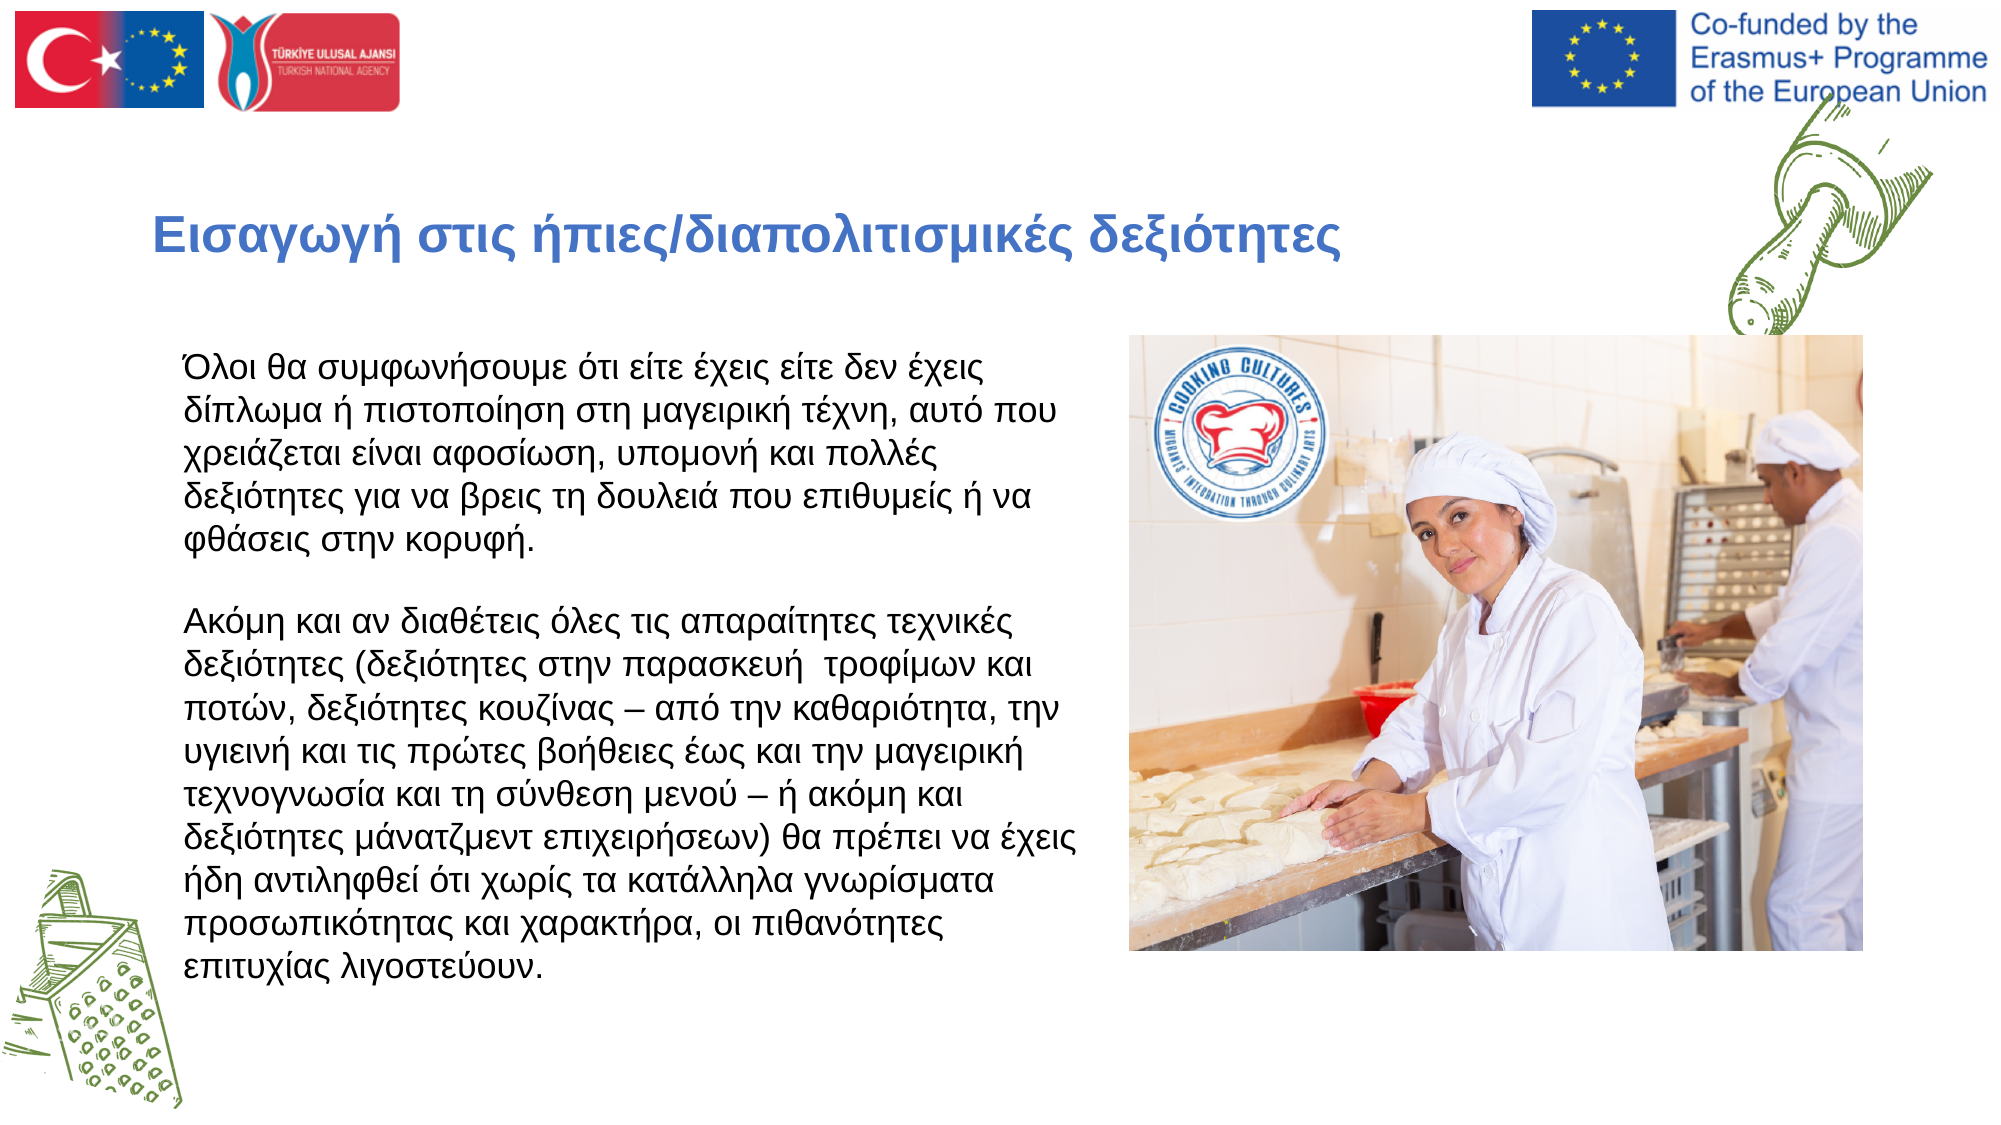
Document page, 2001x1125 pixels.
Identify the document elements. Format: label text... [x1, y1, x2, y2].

picture [0, 825, 242, 1125]
list Όλοι θα συμφωνήσουμε ότι είτε έχεις είτε δεν έχεις δίπλωμα ή πιστοποίηση στη μαγειρική τέχνη, αυτό που χρειάζεται είναι αφοσίωση, υπομονή και πολλές δεξιότητες για να βρεις τη δουλειά που επιθυμείς ή να φθάσεις στην κορυφή. Ακόμη και αν διαθέτεις όλες τις απαραίτητες τεχνικές δεξιότητες (δεξιότητες στην παρασκευή τροφίμων και ποτών, δεξιότητες κουζίνας – από την καθαριότητα, την υγιεινή και τις πρώτες βοήθειες έως και την μαγειρική τεχνογνωσία και τη σύνθεση μενού – ή ακόμη και δεξιότητες μάνατζμεντ επιχειρήσεων) θα πρέπει να έχεις ήδη αντιληφθεί ότι χωρίς τα κατάλληλα γνωρίσματα προσωπικότητας και χαρακτήρα, οι πιθανότητες επιτυχίας λιγοστεύουν. [168, 336, 1099, 1099]
picture [15, 11, 204, 108]
title Εισαγωγή στις ήπιες/διαπολιτισμικές δεξιότητες [137, 118, 1863, 353]
picture [1128, 10, 2000, 951]
picture [208, 8, 406, 118]
